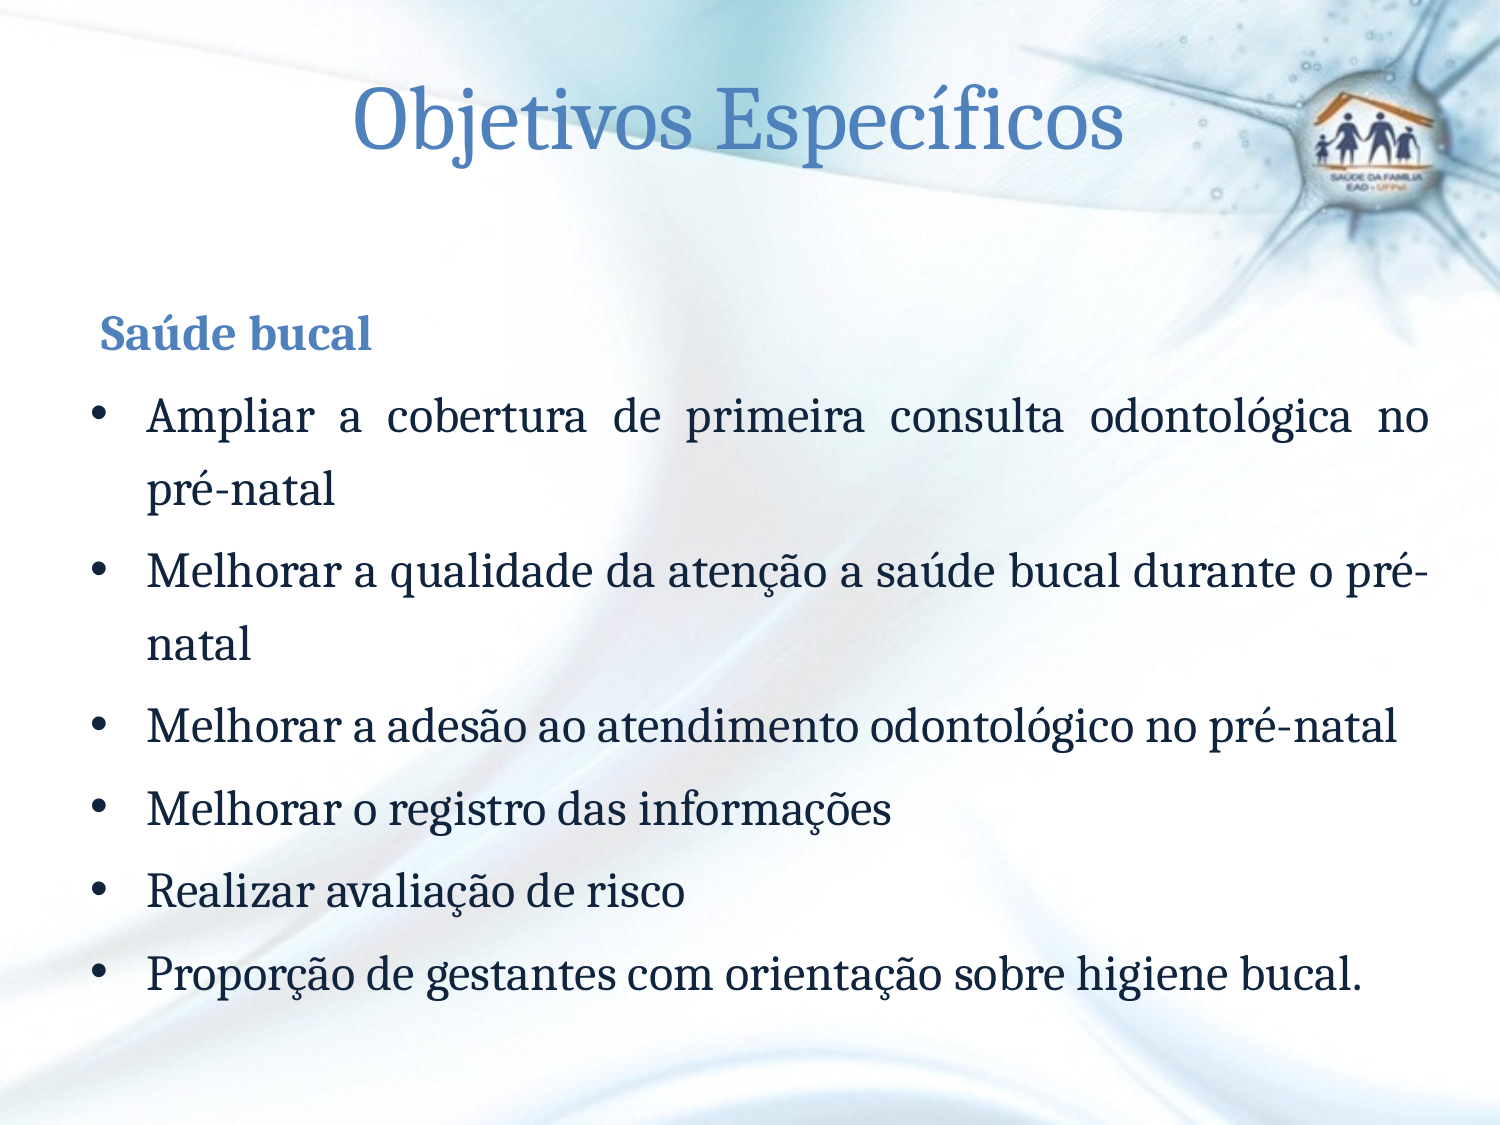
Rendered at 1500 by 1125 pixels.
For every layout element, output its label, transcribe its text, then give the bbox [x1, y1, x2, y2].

list Saúde bucal Ampliar a cobertura de primeira consulta odontológica no pré-natal Melhorar a qualidade da atenção a saúde bucal durante o pré-natal Melhorar a adesão ao atendimento odontológico no pré-natal Melhorar o registro das informações Realizar avaliação de risco Proporção de gestantes com orientação sobre higiene bucal. [75, 231, 1447, 1024]
picture [0, 0, 1500, 1125]
title Objetivos Específicos [75, 19, 1425, 207]
